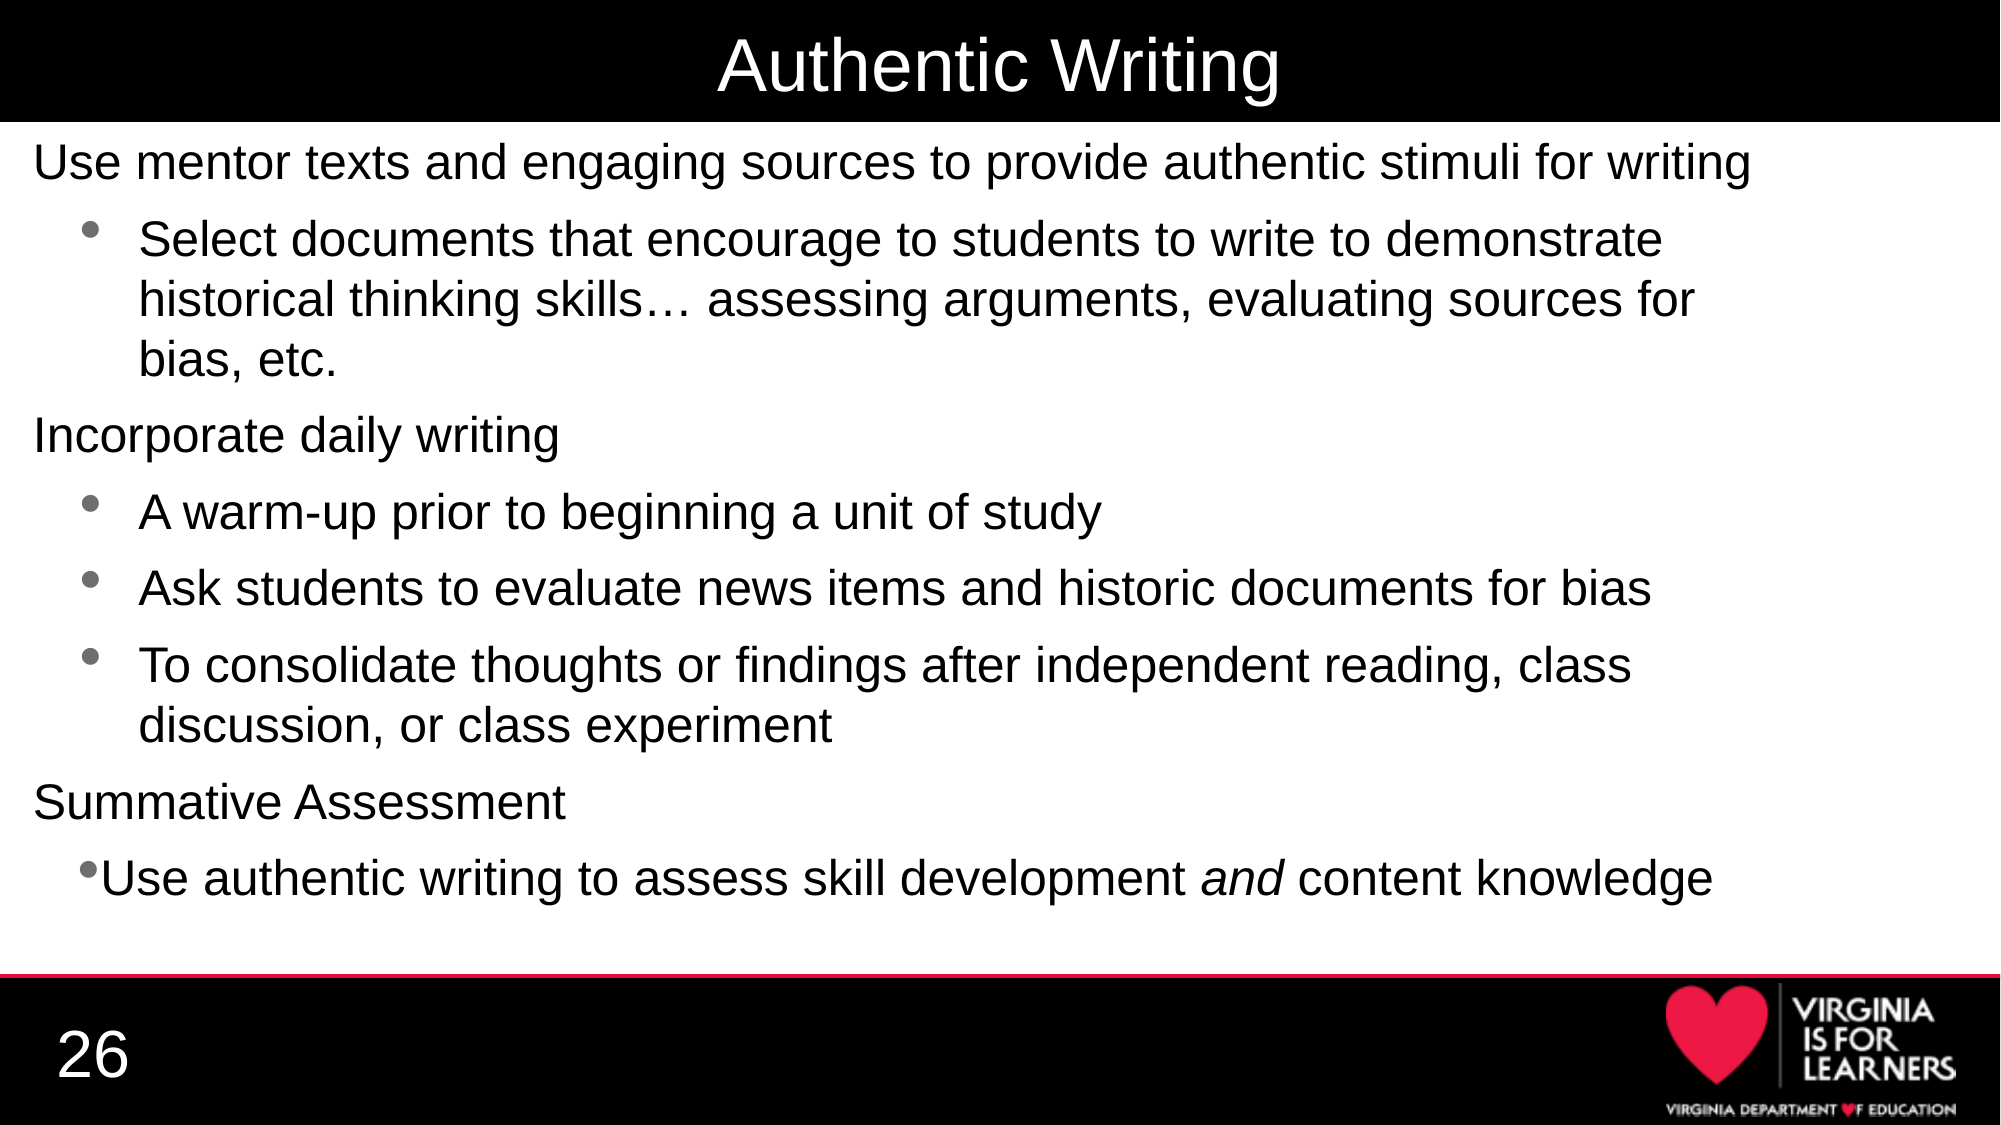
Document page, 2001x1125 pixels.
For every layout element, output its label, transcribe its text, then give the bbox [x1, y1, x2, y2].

list Use mentor texts and engaging sources to provide authentic stimuli for writing Select documents that encourage to students to write to demonstrate historical thinking skills… assessing arguments, evaluating sources for bias, etc. Incorporate daily writing A warm-up prior to beginning a unit of study Ask students to evaluate news items and historic documents for bias To consolidate thoughts or findings after independent reading, class discussion, or class experiment Summative Assessment Use authentic writing to assess skill development and content knowledge [18, 121, 1827, 964]
title Authentic Writing [0, 0, 2000, 122]
picture [1666, 983, 1956, 1117]
